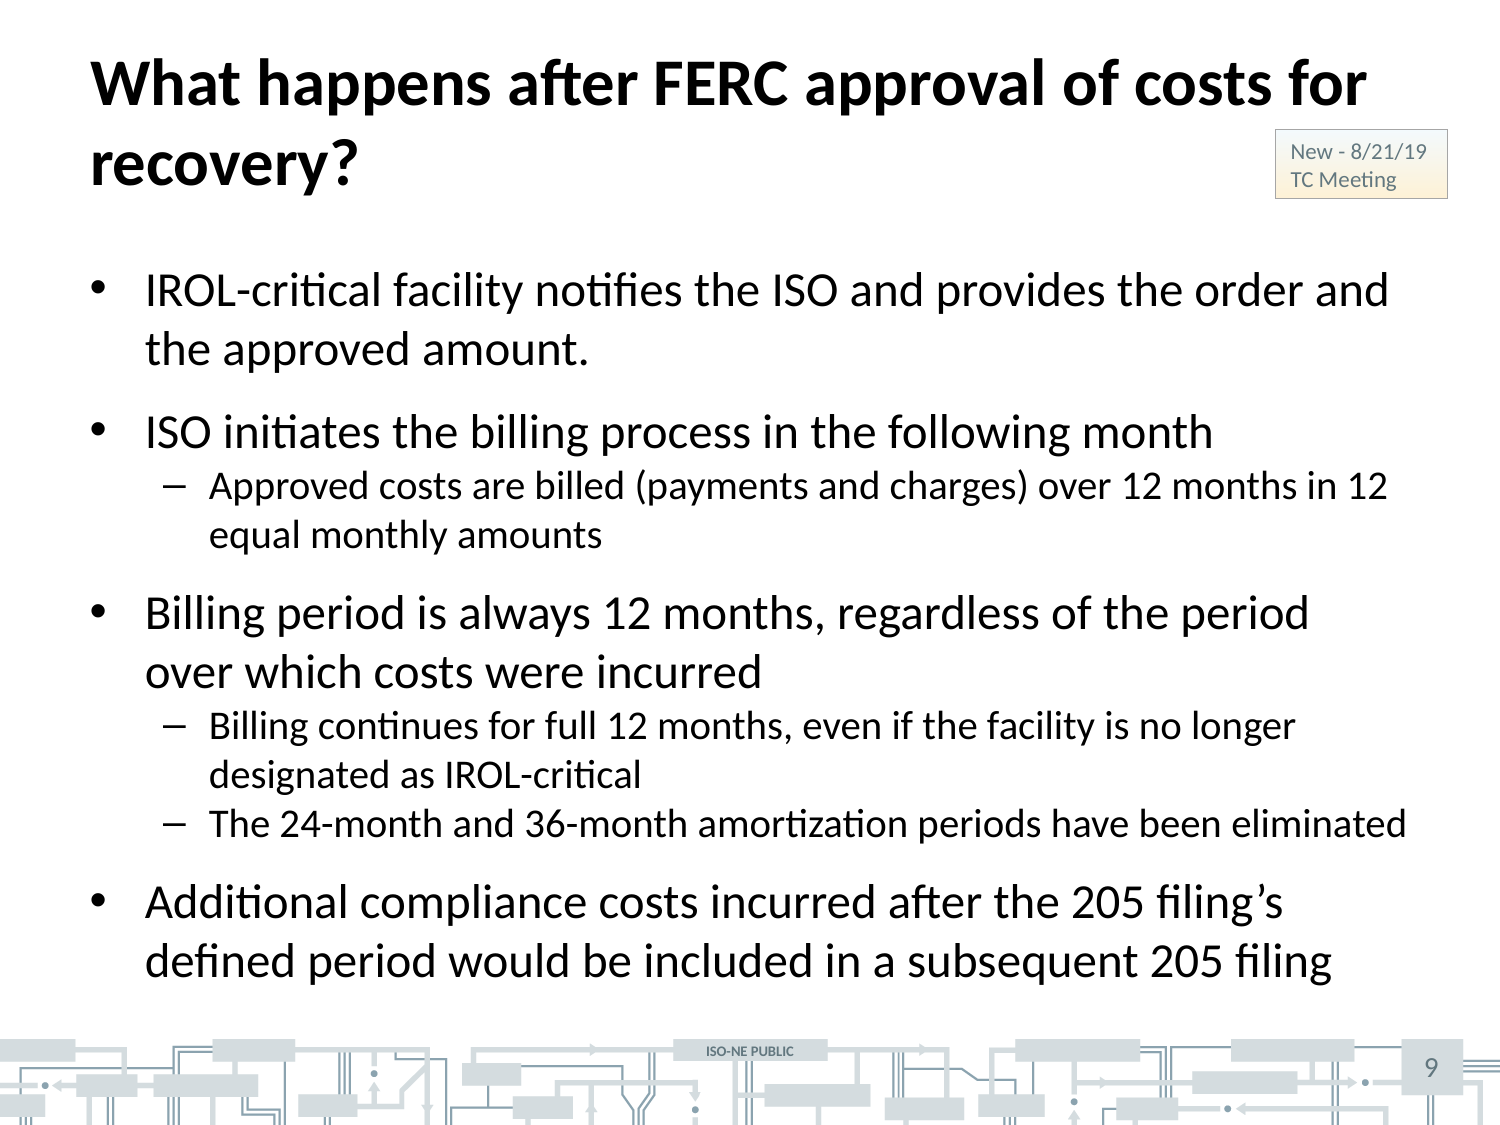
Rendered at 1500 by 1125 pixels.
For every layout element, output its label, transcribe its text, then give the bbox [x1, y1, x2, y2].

picture [0, 1031, 1500, 1125]
list IROL-critical facility notifies the ISO and provides the order and the approved amount. ISO initiates the billing process in the following month Approved costs are billed (payments and charges) over 12 months in 12 equal monthly amounts Billing period is always 12 months, regardless of the period over which costs were incurred Billing continues for full 12 months, even if the facility is no longer designated as IROL-critical The 24-month and 36-month amortization periods have been eliminated Additional compliance costs incurred after the 205 filing’s defined period would be included in a subsequent 205 filing [74, 249, 1425, 1020]
text_box New - 8/21/19 TC Meeting [1275, 129, 1448, 199]
slide_number 9 [1400, 1044, 1463, 1088]
title What happens after FERC approval of costs for recovery? [75, 24, 1425, 213]
